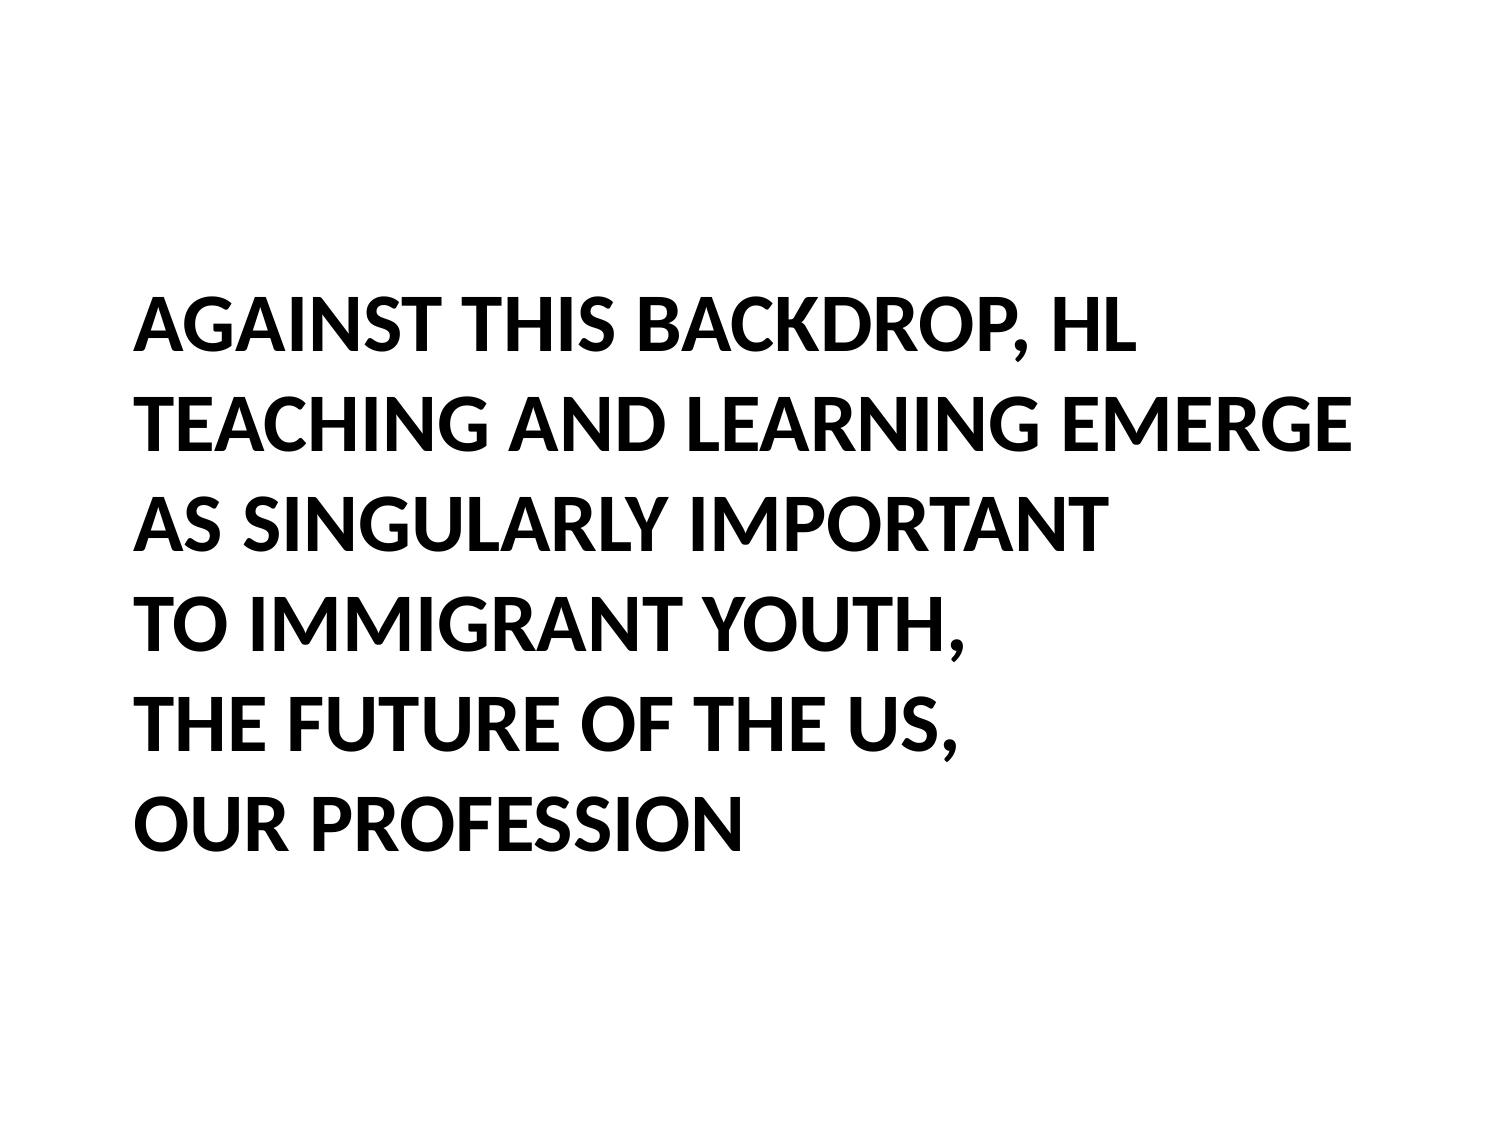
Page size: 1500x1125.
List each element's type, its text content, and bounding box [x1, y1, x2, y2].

title Against this backdrop, HL teaching and learning emerge as singularly important to immigrant youth, The future of the US, Our profession [118, 261, 1394, 947]
